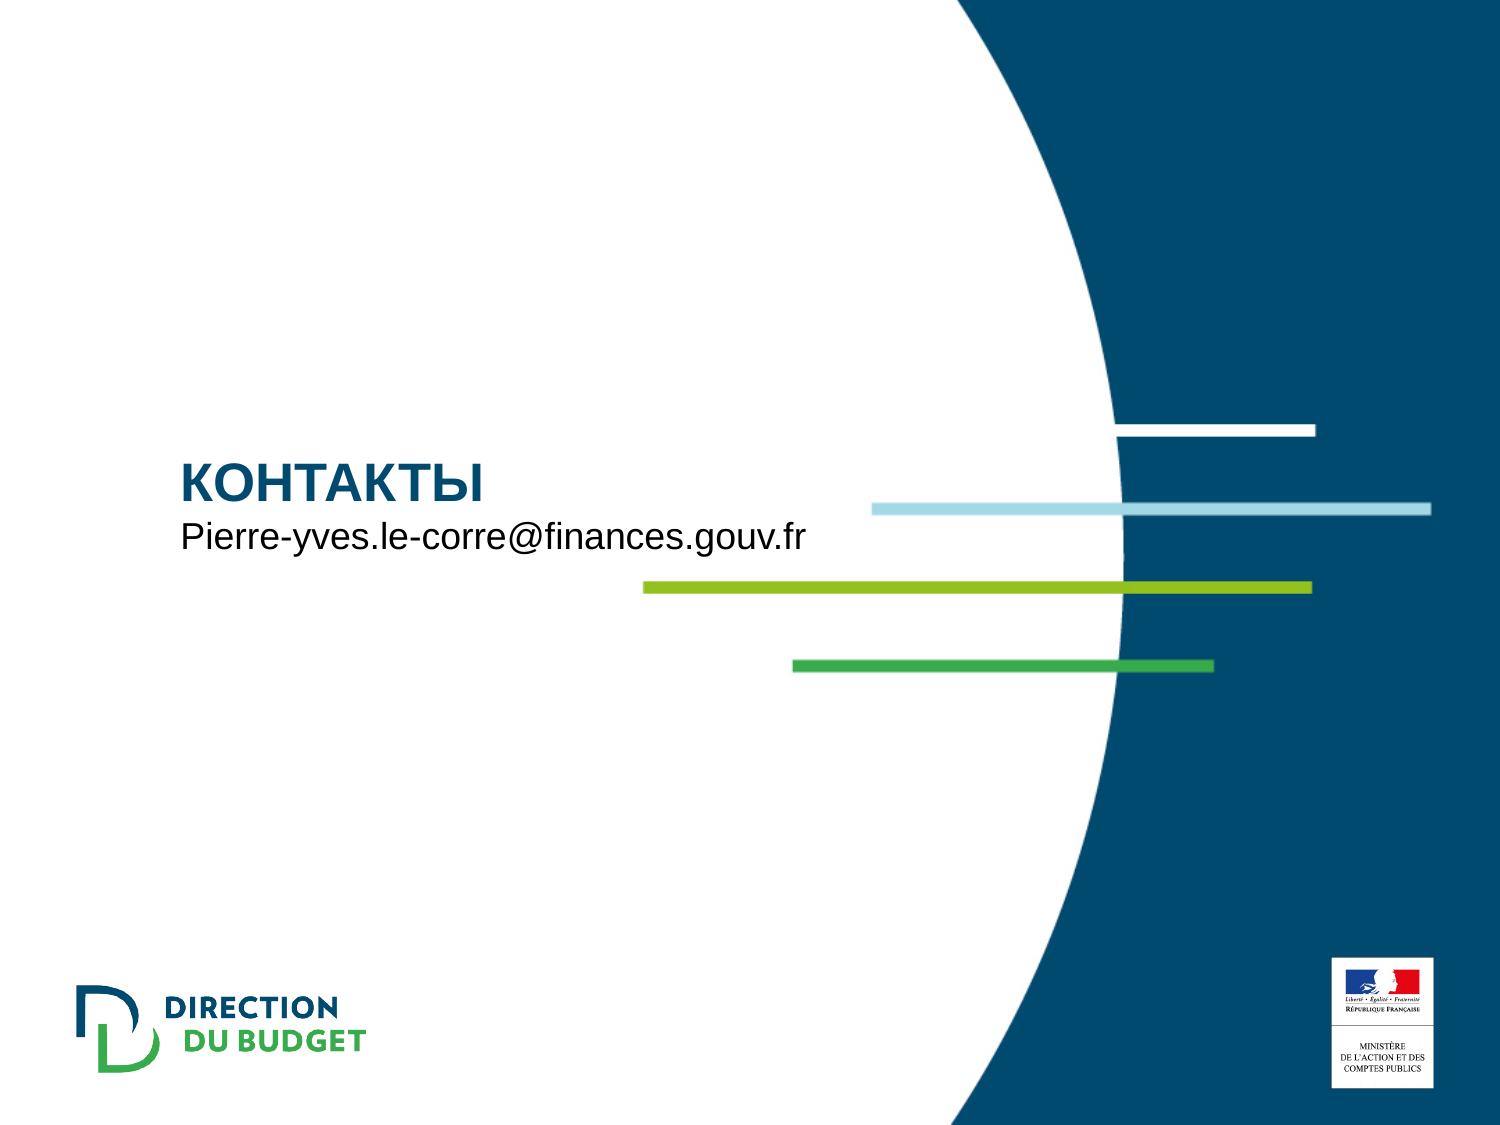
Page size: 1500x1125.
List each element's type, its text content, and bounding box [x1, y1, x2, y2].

picture [1332, 958, 1433, 1088]
picture [575, 0, 1431, 1125]
picture [67, 976, 375, 1080]
subtitle Pierre-yves.le-corre@finances.gouv.fr [165, 504, 868, 611]
title контакты [165, 439, 892, 521]
